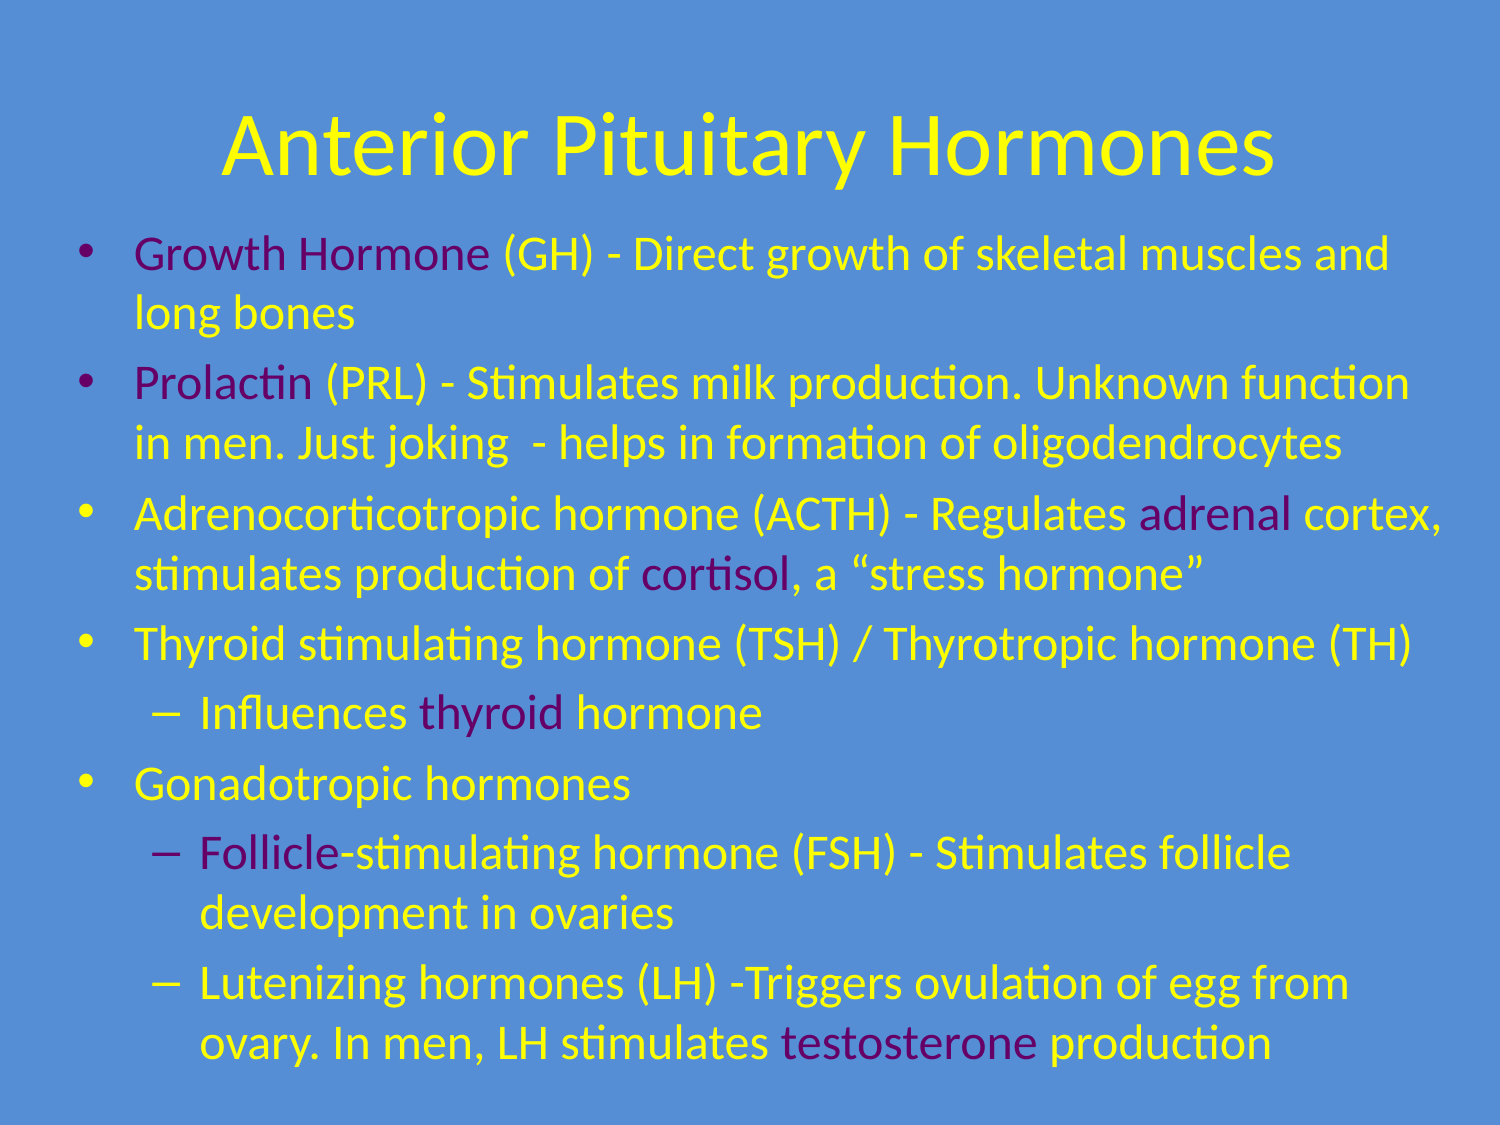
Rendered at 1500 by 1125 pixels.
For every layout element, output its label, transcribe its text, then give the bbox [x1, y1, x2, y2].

title Anterior Pituitary Hormones [75, 45, 1425, 212]
list Growth Hormone (GH) - Direct growth of skeletal muscles and long bones Prolactin (PRL) - Stimulates milk production. Unknown function in men. Just joking - helps in formation of oligodendrocytes Adrenocorticotropic hormone (ACTH) - Regulates adrenal cortex, stimulates production of cortisol, a “stress hormone” Thyroid stimulating hormone (TSH) / Thyrotropic hormone (TH) Influences thyroid hormone Gonadotropic hormones Follicle-stimulating hormone (FSH) - Stimulates follicle development in ovaries Lutenizing hormones (LH) -Triggers ovulation of egg from ovary. In men, LH stimulates testosterone production [62, 212, 1463, 955]
